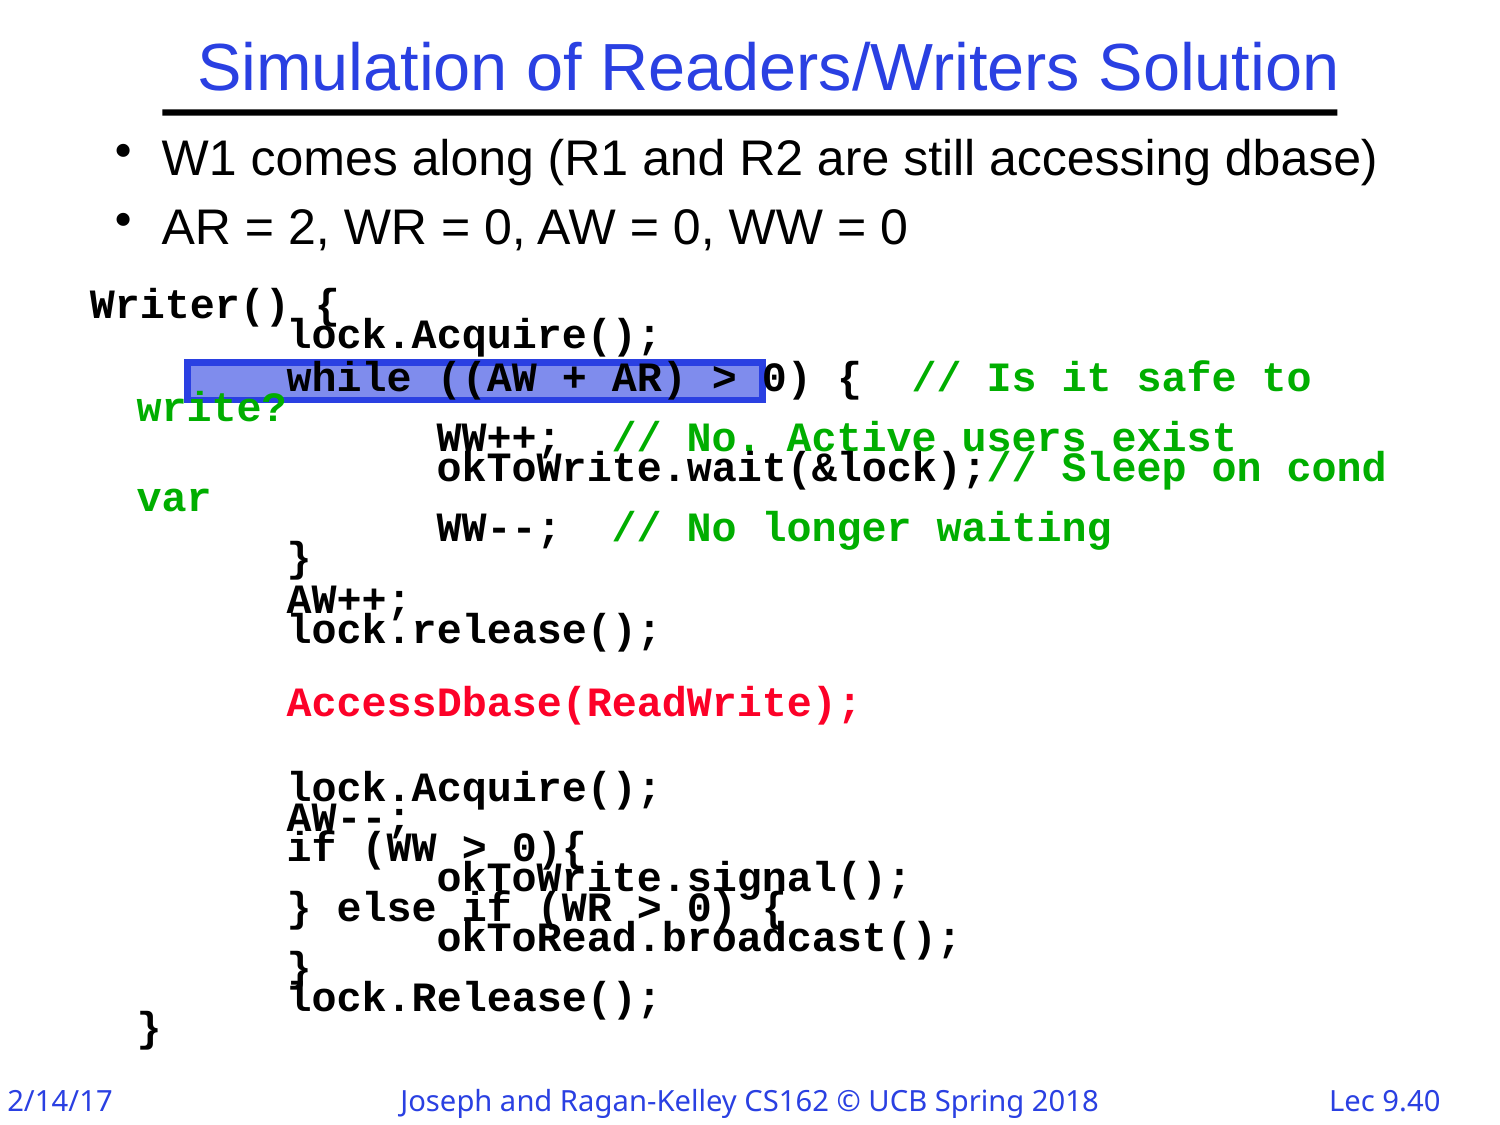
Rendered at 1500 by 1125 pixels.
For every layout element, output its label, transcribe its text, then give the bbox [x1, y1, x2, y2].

text_box Writer() { lock.Acquire(); while ((AW + AR) > 0) { // Is it safe to write? WW++; // No. Active users exist okToWrite.wait(&lock);// Sleep on cond var WW--; // No longer waiting } AW++; lock.release(); AccessDbase(ReadWrite); lock.Acquire(); AW--; if (WW > 0){ okToWrite.signal(); } else if (WR > 0) { okToRead.broadcast(); } lock.Release(); } [74, 287, 1488, 1050]
list W1 comes along (R1 and R2 are still accessing dbase) AR = 2, WR = 0, AW = 0, WW = 0 [99, 125, 1400, 287]
title Simulation of Readers/Writers Solution [87, 24, 1450, 113]
